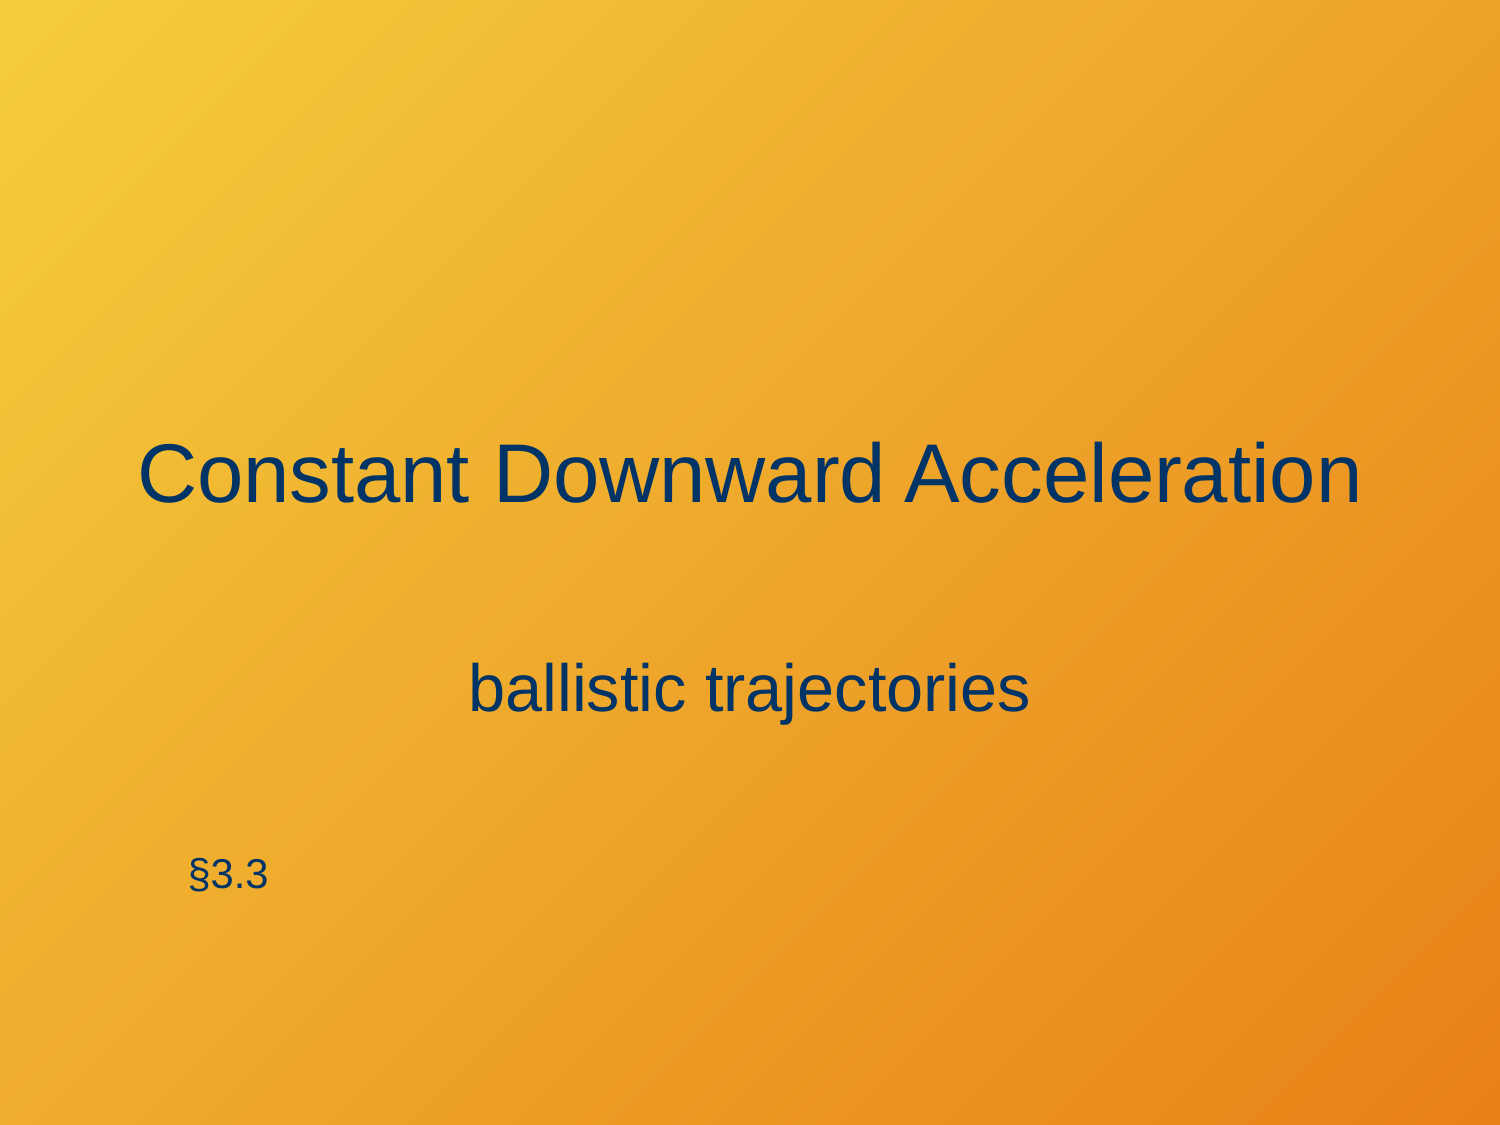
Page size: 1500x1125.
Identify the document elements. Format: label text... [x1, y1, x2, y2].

text_box §3.3 [172, 839, 284, 905]
subtitle ballistic trajectories [225, 637, 1275, 763]
title Constant Downward Acceleration [112, 375, 1388, 563]
